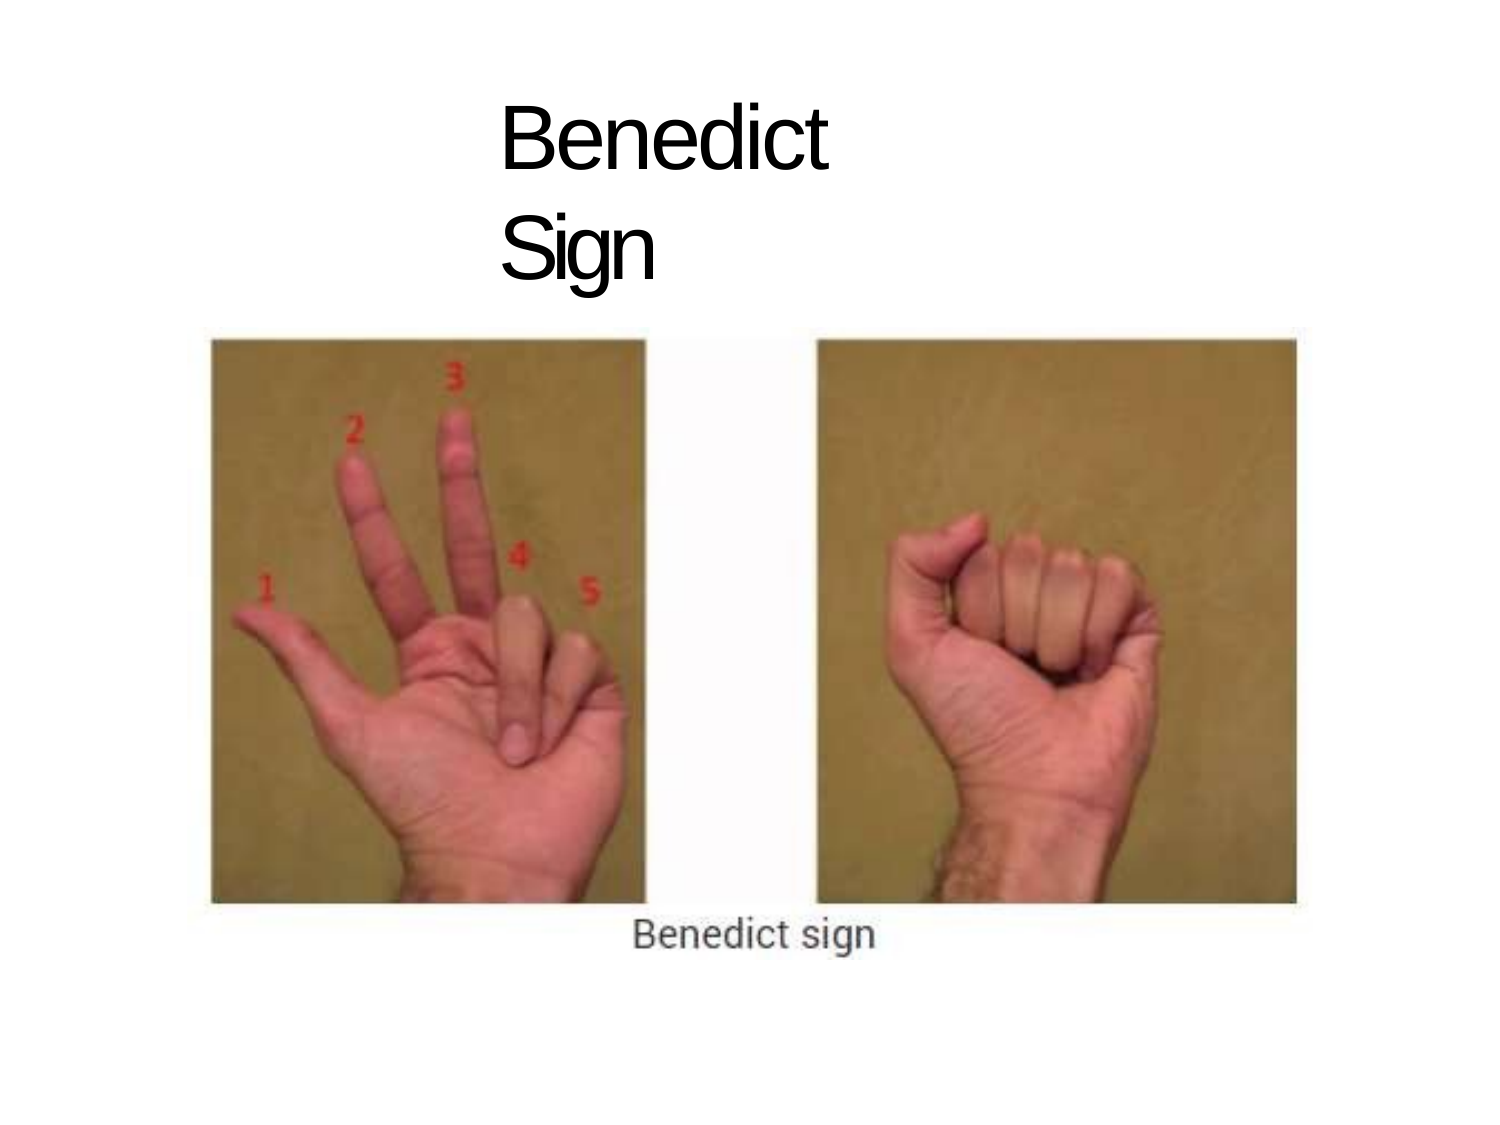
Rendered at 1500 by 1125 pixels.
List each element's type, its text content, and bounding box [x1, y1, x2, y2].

text_box [187, 327, 1313, 960]
title Benedict Sign [496, 75, 1004, 298]
